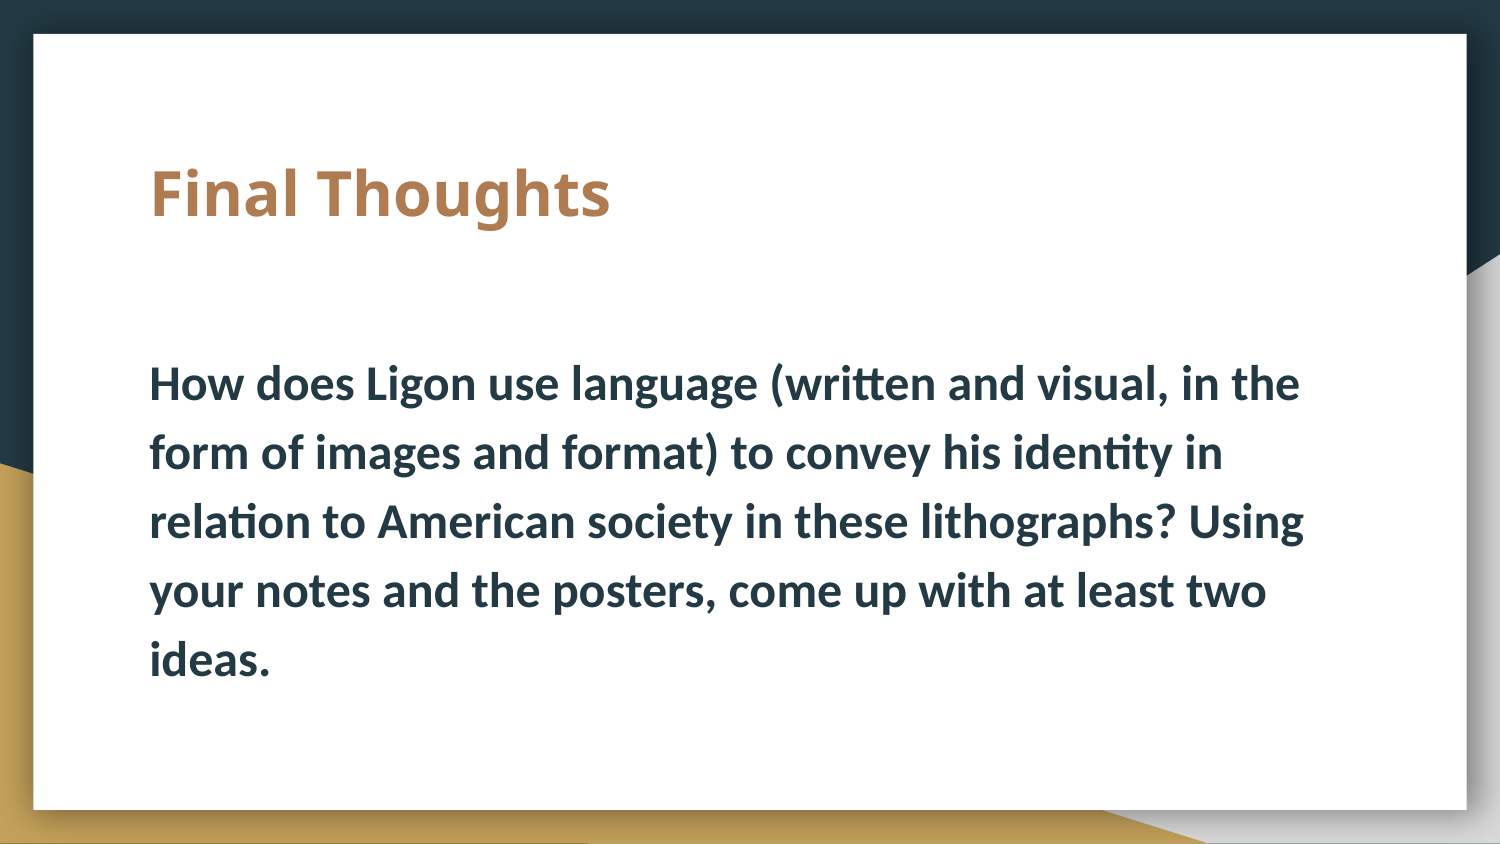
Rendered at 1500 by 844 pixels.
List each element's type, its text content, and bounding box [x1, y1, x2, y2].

title Final Thoughts [134, 138, 1366, 296]
list How does Ligon use language (written and visual, in the form of images and format) to convey his identity in relation to American society in these lithographs? Using your notes and the posters, come up with at least two ideas. [134, 326, 1366, 729]
